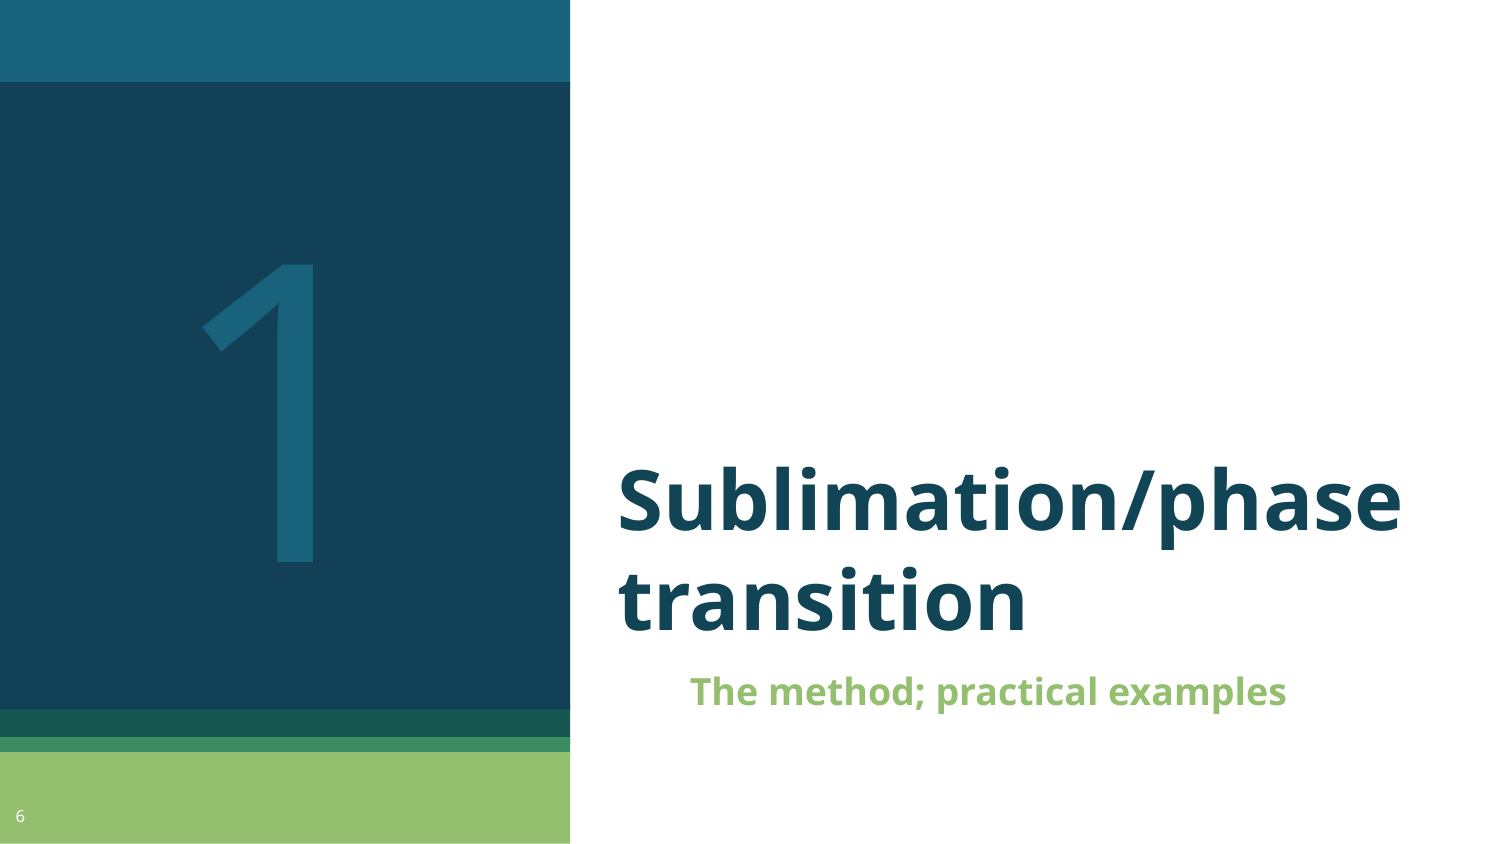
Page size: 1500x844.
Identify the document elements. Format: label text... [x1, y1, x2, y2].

title Sublimation/phase transition [602, 421, 1436, 663]
text_box 1 [0, 82, 570, 710]
subtitle The method; practical examples [674, 653, 1414, 782]
slide_number 6 [0, 790, 49, 844]
